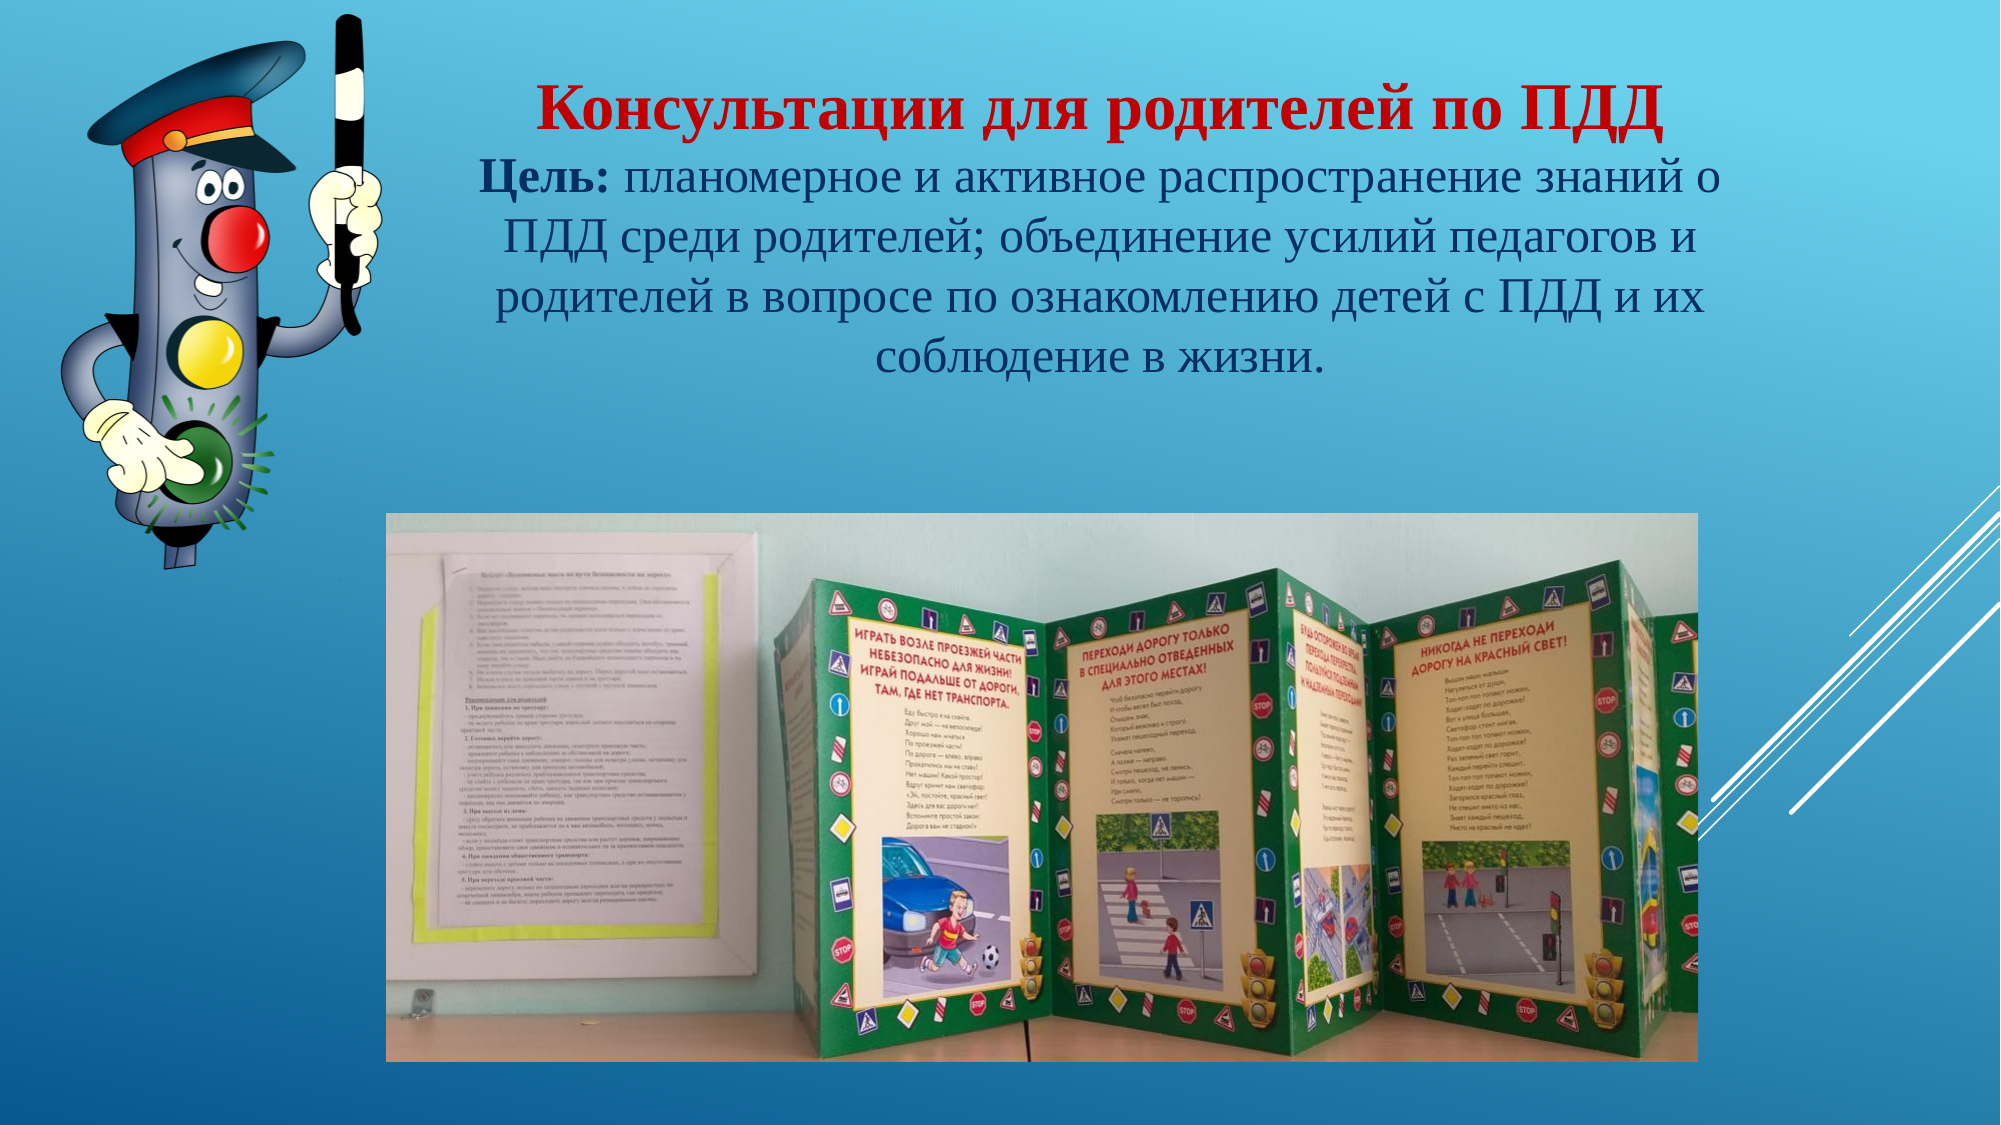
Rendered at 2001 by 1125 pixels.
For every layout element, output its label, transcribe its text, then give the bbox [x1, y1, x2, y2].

title Консультации для родителей по ПДД Цель: планомерное и активное распространение знаний о ПДД среди родителей; объединение усилий педагогов и родителей в вопросе по ознакомлению детей с ПДД и их соблюдение в жизни. [460, 79, 1776, 347]
picture [0, 0, 1699, 1063]
